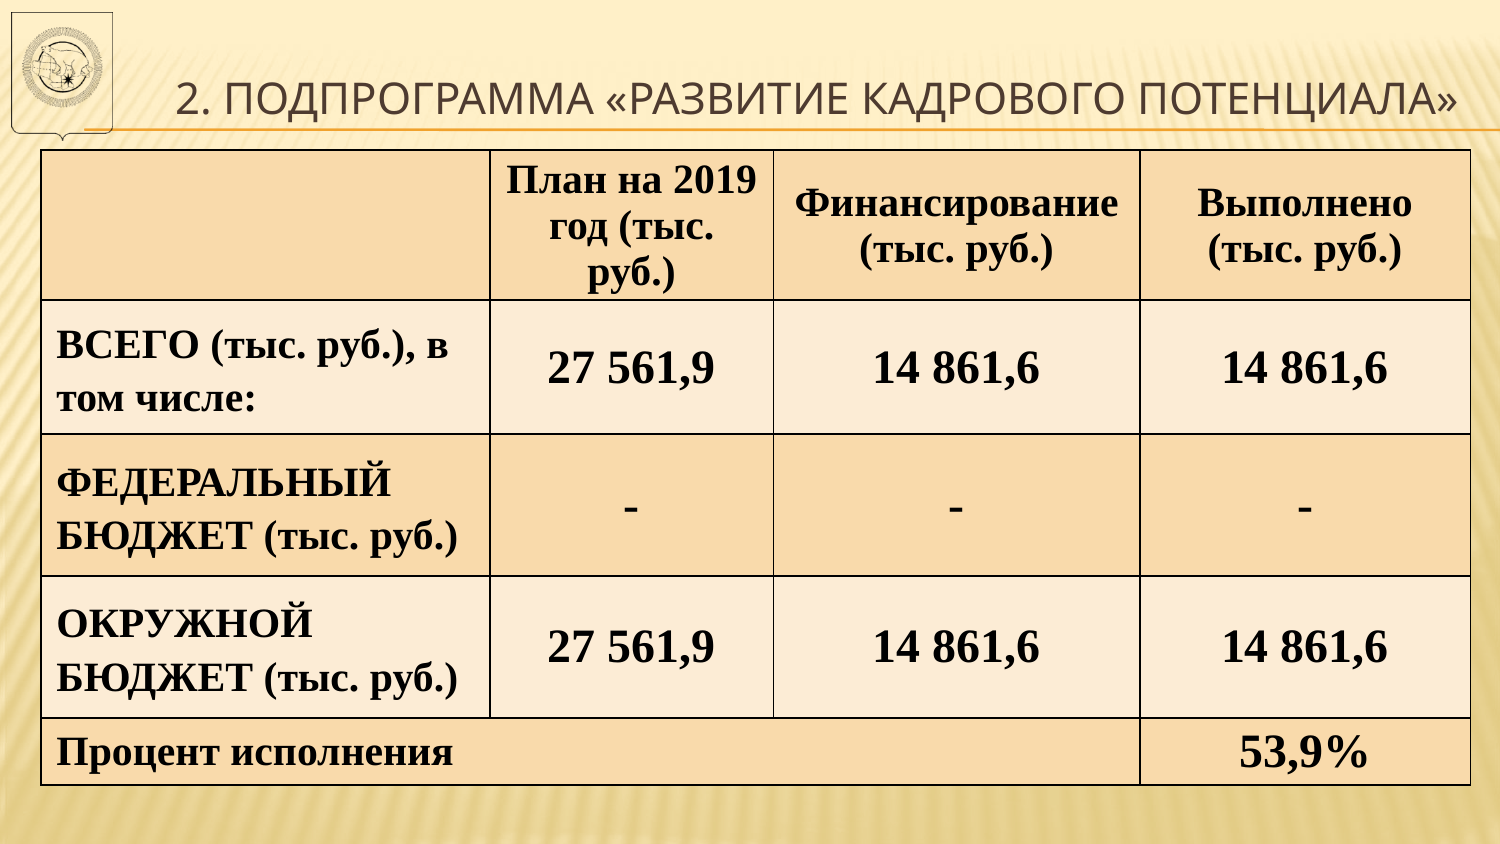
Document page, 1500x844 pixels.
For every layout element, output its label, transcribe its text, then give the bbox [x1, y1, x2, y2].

table_cell 14 861,6 [774, 301, 1139, 433]
table_cell ВСЕГО (тыс. руб.), в том числе: [42, 301, 489, 433]
table_header Финансирование (тыс. руб.) [774, 151, 1139, 299]
table_cell 14 861,6 [1141, 577, 1470, 717]
table_cell 27 561,9 [491, 577, 773, 717]
table_cell 53,9% [1141, 719, 1470, 784]
table_cell - [1141, 435, 1470, 575]
table_cell ОКРУЖНОЙ БЮДЖЕТ (тыс. руб.) [42, 577, 489, 717]
table_cell - [774, 435, 1139, 575]
table_cell Процент исполнения [42, 719, 1139, 784]
table_cell - [491, 435, 773, 575]
table_cell 27 561,9 [491, 301, 773, 433]
table_cell 14 861,6 [774, 577, 1139, 717]
table_header Выполнено (тыс. руб.) [1141, 151, 1470, 299]
table_cell 14 861,6 [1141, 301, 1470, 433]
table_cell ФЕДЕРАЛЬНЫЙ БЮДЖЕТ (тыс. руб.) [42, 435, 489, 575]
picture [10, 12, 114, 141]
table_header План на 2019 год (тыс. руб.) [491, 151, 773, 299]
table_header [42, 151, 489, 299]
title 2. Подпрограмма «Развитие кадрового потенциала» [159, 32, 1475, 162]
